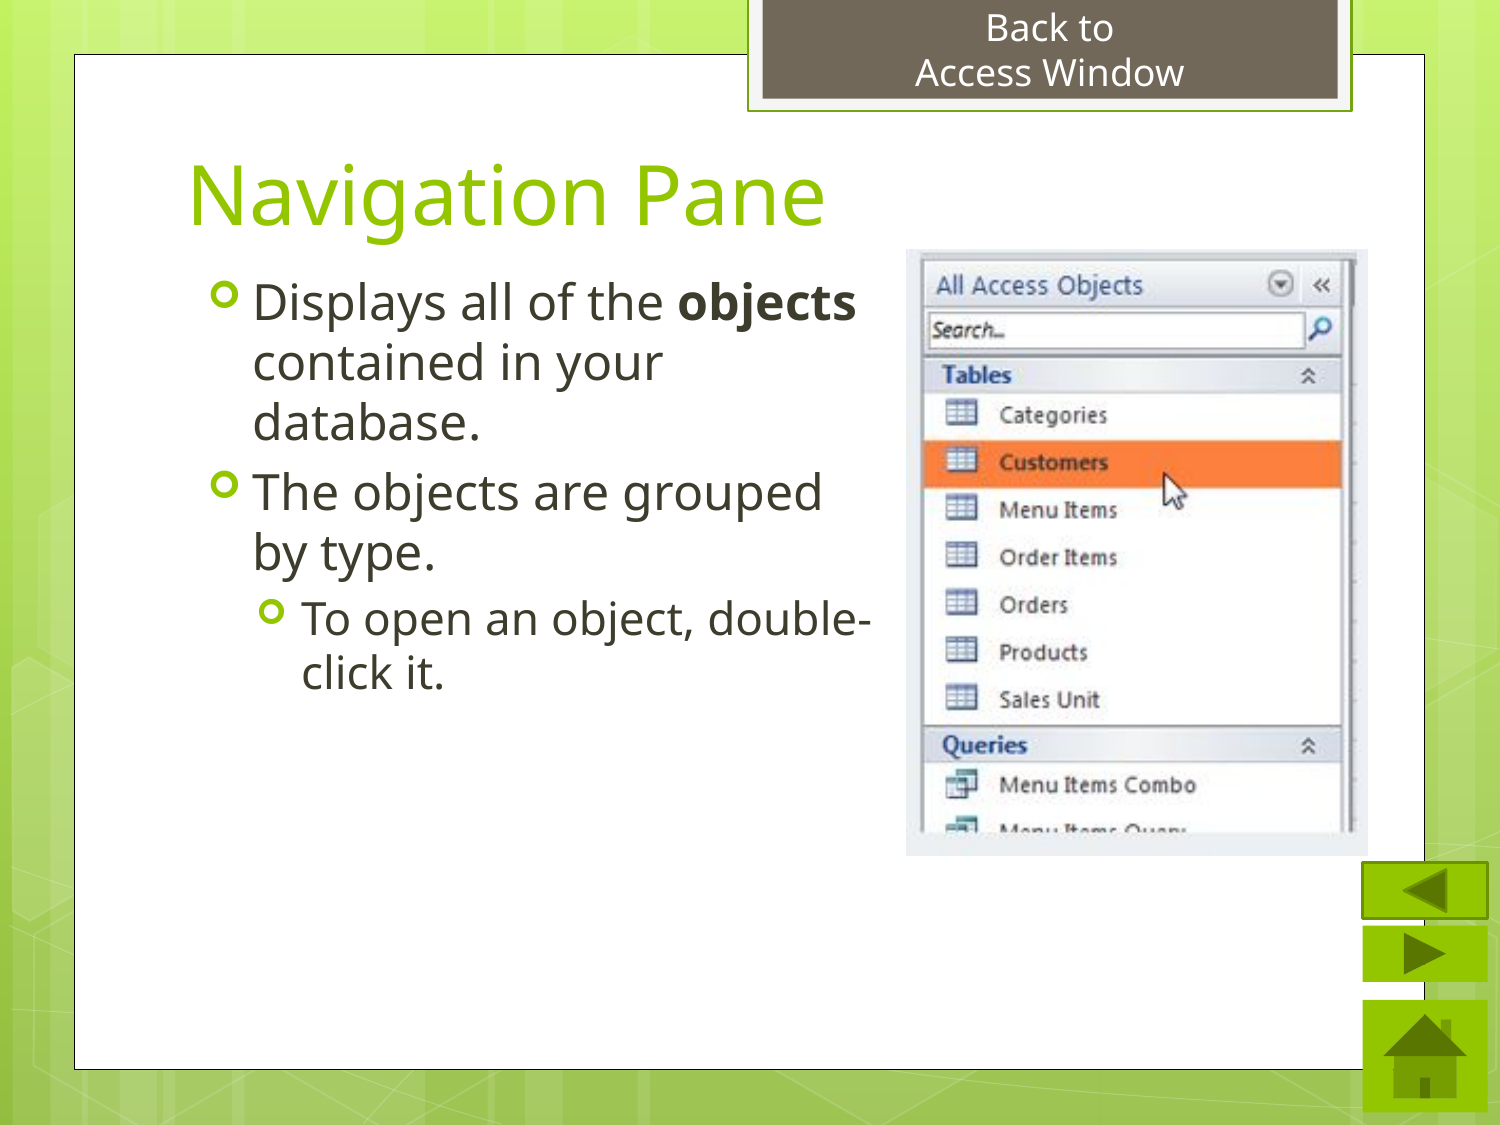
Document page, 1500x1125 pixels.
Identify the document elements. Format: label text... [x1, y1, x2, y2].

text_box [1361, 924, 1489, 983]
picture [906, 249, 1368, 857]
title Navigation Pane [171, 62, 1324, 250]
text_box [1361, 999, 1489, 1114]
text_box [1361, 861, 1489, 920]
text_box Back to Access Window [761, 0, 1339, 102]
list Displays all of the objects contained in your database. The objects are grouped by type. To open an object, double-click it. [181, 262, 901, 856]
